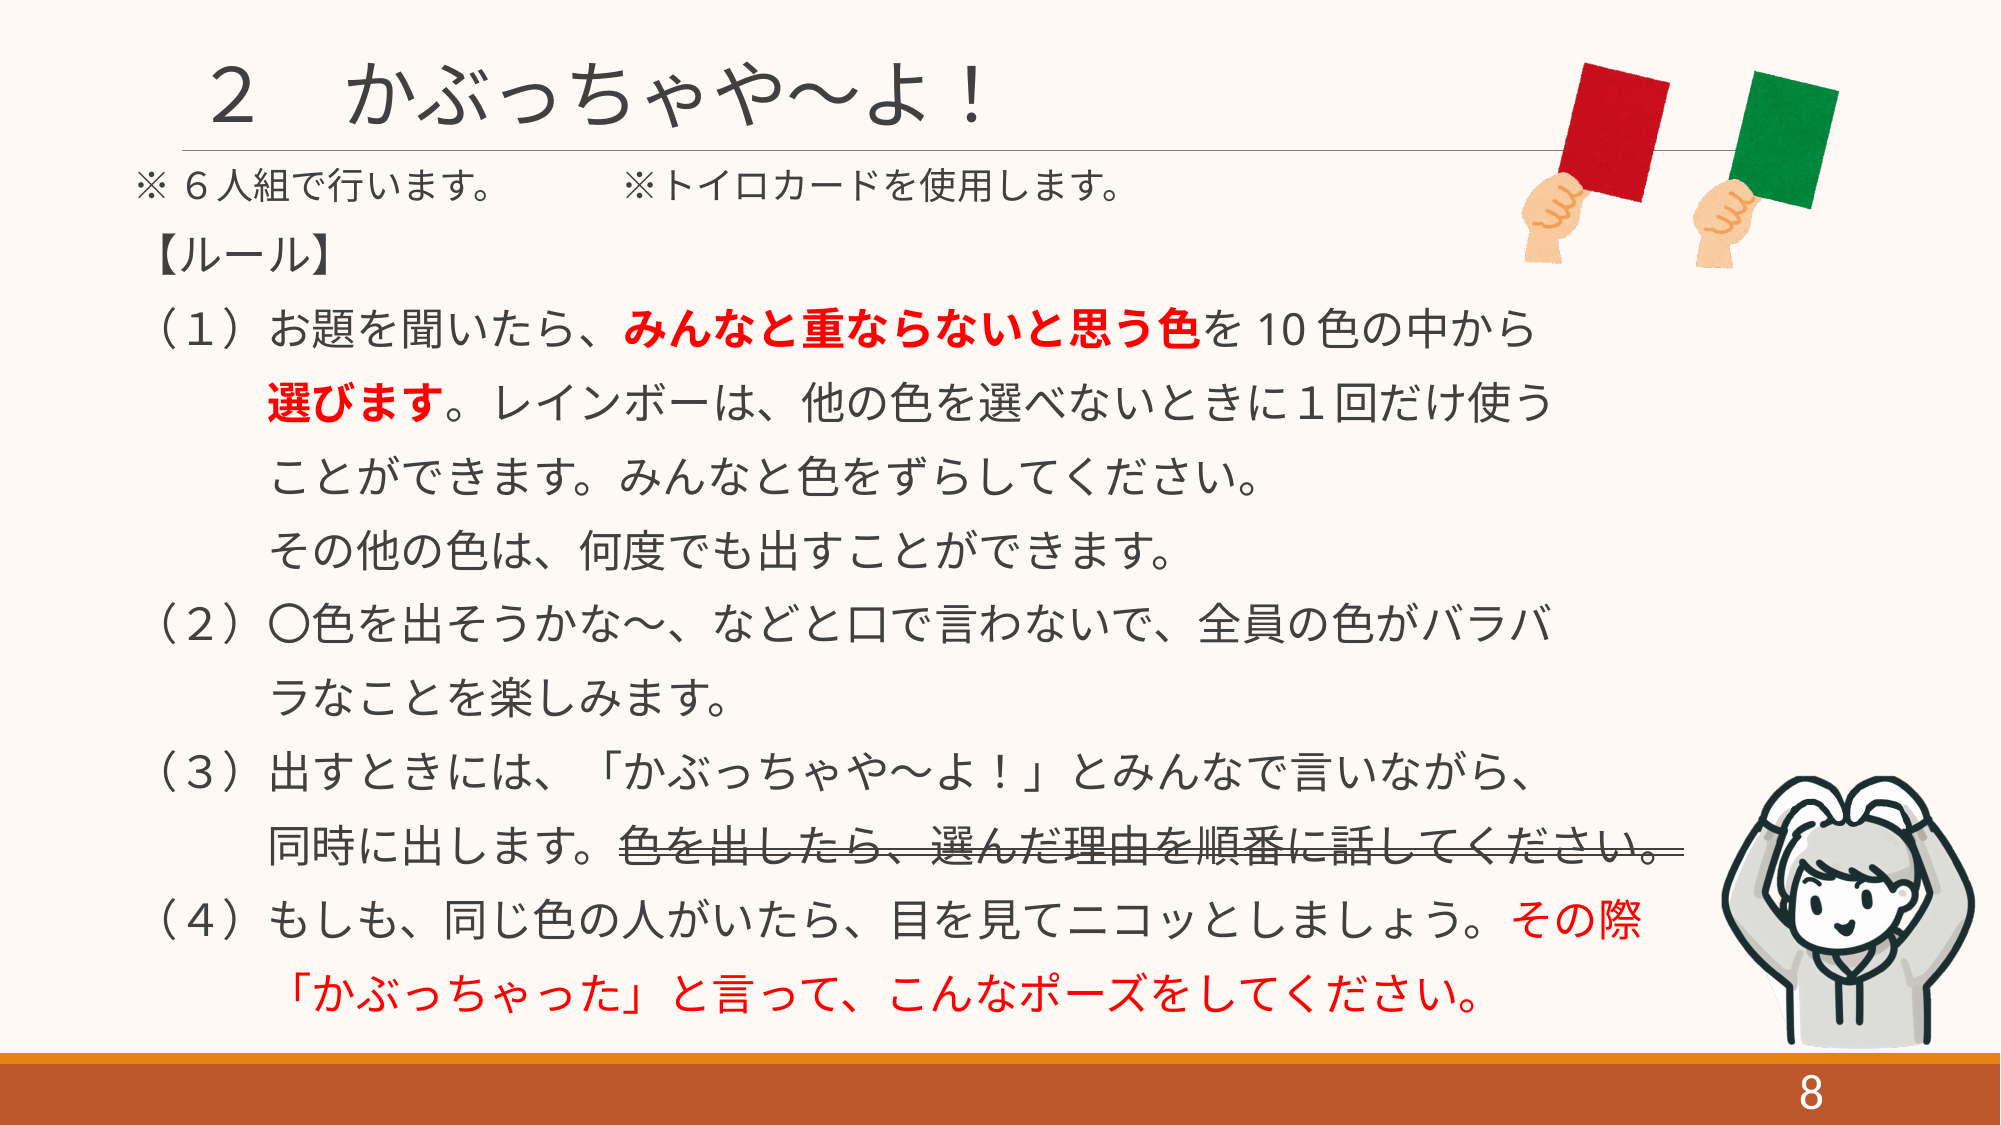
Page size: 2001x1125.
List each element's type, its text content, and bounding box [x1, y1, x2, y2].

picture [1717, 743, 1985, 1064]
picture [1513, 58, 1865, 279]
list ※６人組で行います。 ※トイロカードを使用します。 【ルール】 （１）お題を聞いたら、みんなと重ならないと思う色を10色の中から 選びます。レインボーは、他の色を選べないときに１回だけ使う ことができます。みんなと色をずらしてください。 その他の色は、何度でも出すことができます。 （２）〇色を出そうかな～、などと口で言わないで、全員の色がバラバ ラなことを楽しみます。 （３）出すときには、「かぶっちゃや～よ！」とみんなで言いながら、 同時に出します。色を出したら、選んだ理由を順番に話してください。 （４）もしも、同じ色の人がいたら、目を見てニコッとしましょう。その際 「かぶっちゃった」と言って、こんなポーズをしてください。 [119, 159, 1918, 1034]
slide_number 8 [1624, 1059, 1840, 1120]
title ２ かぶっちゃや～よ！ [180, 47, 1830, 146]
